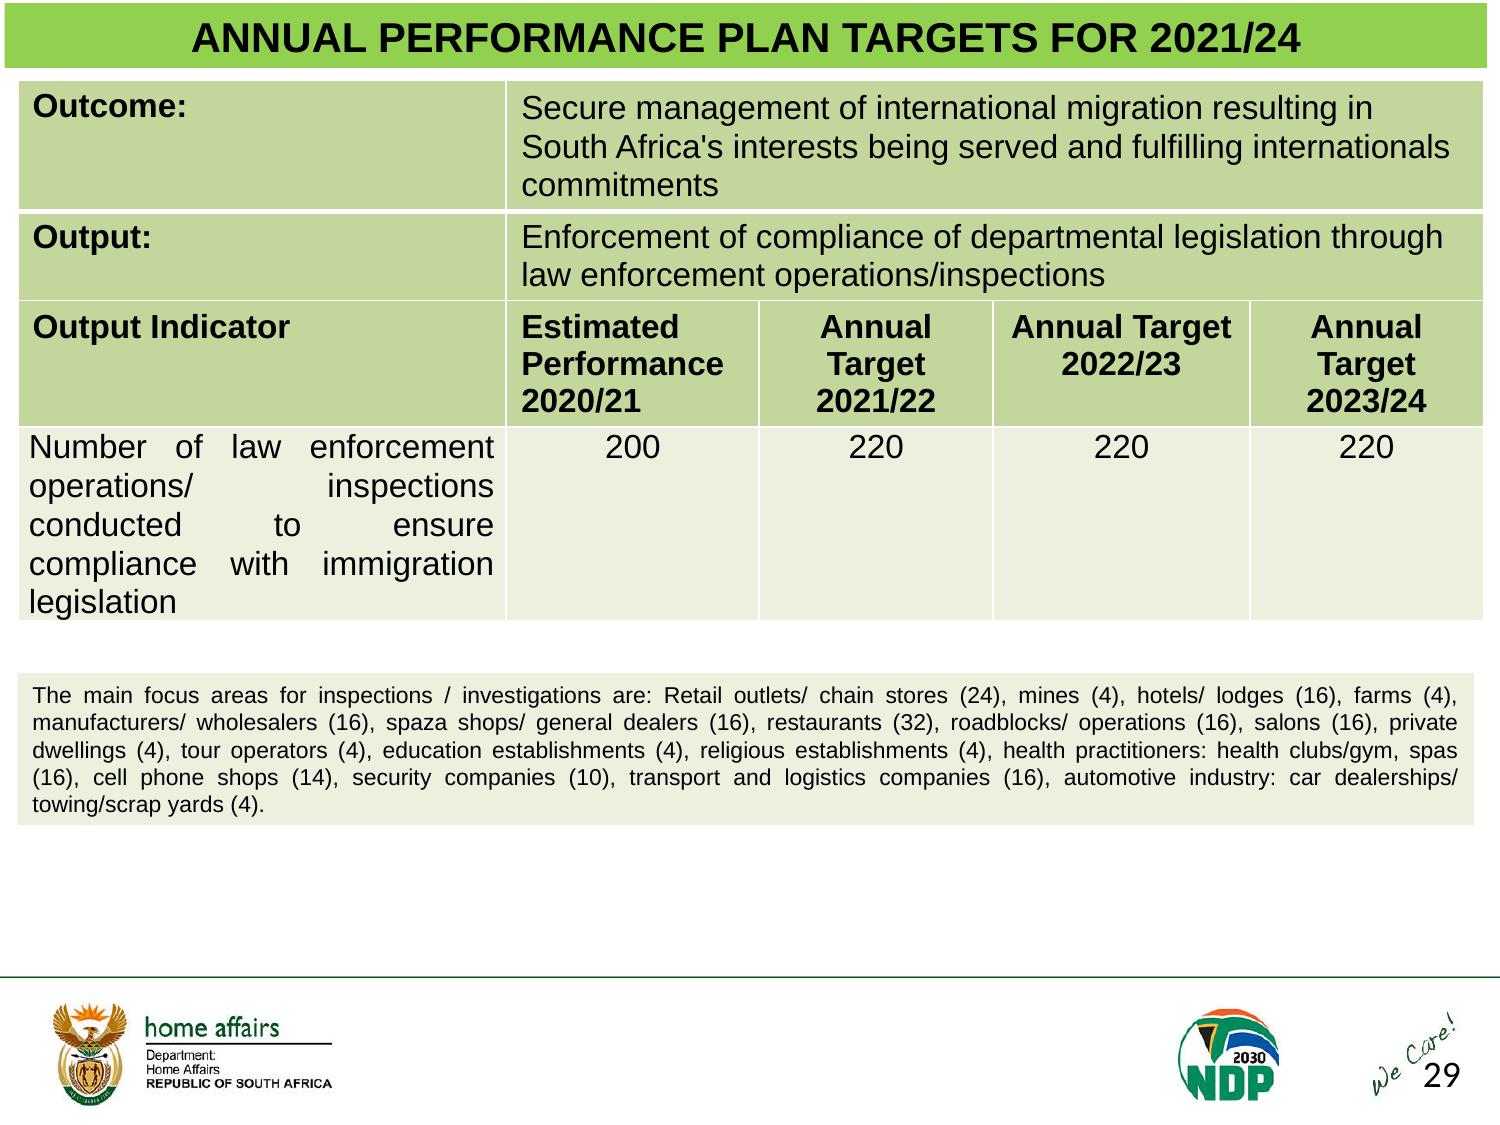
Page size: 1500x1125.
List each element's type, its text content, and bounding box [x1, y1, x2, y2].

table_cell Output Indicator [19, 301, 505, 426]
table_cell Annual Target 2021/22 [760, 301, 992, 426]
slide_number 29 [1116, 1042, 1476, 1103]
table_cell Estimated Performance 2020/21 [507, 301, 758, 426]
table_cell 220 [994, 428, 1249, 620]
table_cell Enforcement of compliance of departmental legislation through law enforcement operations/inspections [507, 214, 1483, 300]
text_box The main focus areas for inspections / investigations are: Retail outlets/ chain stores (24), mines (4), hotels/ lodges (16), farms (4), manufacturers/ wholesalers (16), spaza shops/ general dealers (16), restaurants (32), roadblocks/ operations (16), salons (16), private dwellings (4), tour operators (4), education establishments (4), religious establishments (4), health practitioners: health clubs/gym, spas (16), cell phone shops (14), security companies (10), transport and logistics companies (16), automotive industry: car dealerships/ towing/scrap yards (4). [17, 672, 1474, 825]
table_header Secure management of international migration resulting in South Africa's interests being served and fulfilling internationals commitments [507, 81, 1483, 209]
table_header Outcome: [19, 81, 505, 209]
table_cell 220 [760, 428, 992, 620]
table_cell 200 [507, 428, 758, 620]
table_cell 220 [1251, 428, 1483, 620]
table_cell Annual Target 2023/24 [1251, 301, 1483, 426]
table_cell Annual Target 2022/23 [994, 301, 1249, 426]
table_cell Output: [19, 214, 505, 300]
picture [0, 0, 1500, 1125]
text_box ANNUAL PERFORMANCE PLAN TARGETS FOR 2021/24 [4, 3, 1487, 68]
table_cell Number of law enforcement operations/ inspections conducted to ensure compliance with immigration legislation [19, 428, 505, 620]
